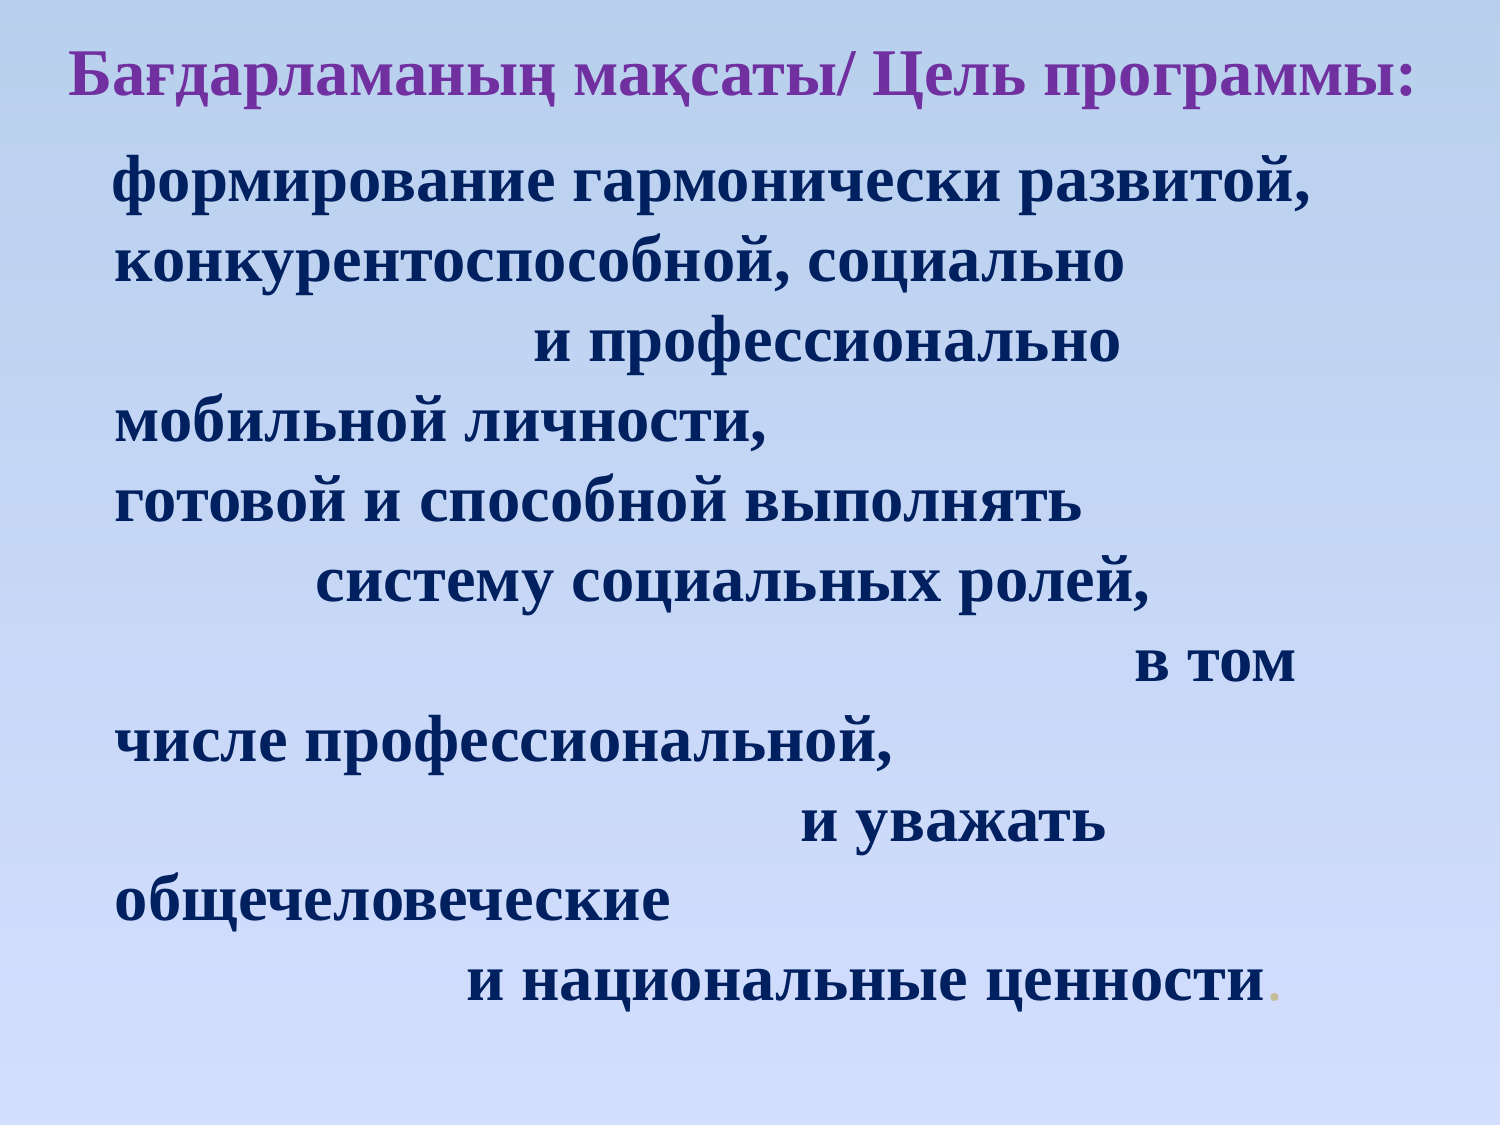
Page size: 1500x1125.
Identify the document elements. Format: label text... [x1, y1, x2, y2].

text_box Бағдарламаның мақсаты/ Цель программы: формирование гармонически развитой, конкурентоспособной, социально и профессионально мобильной личности, готовой и способной выполнять систему социальных ролей, в том числе профессиональной, и уважать общечеловеческие и национальные ценности. [53, 152, 1477, 891]
